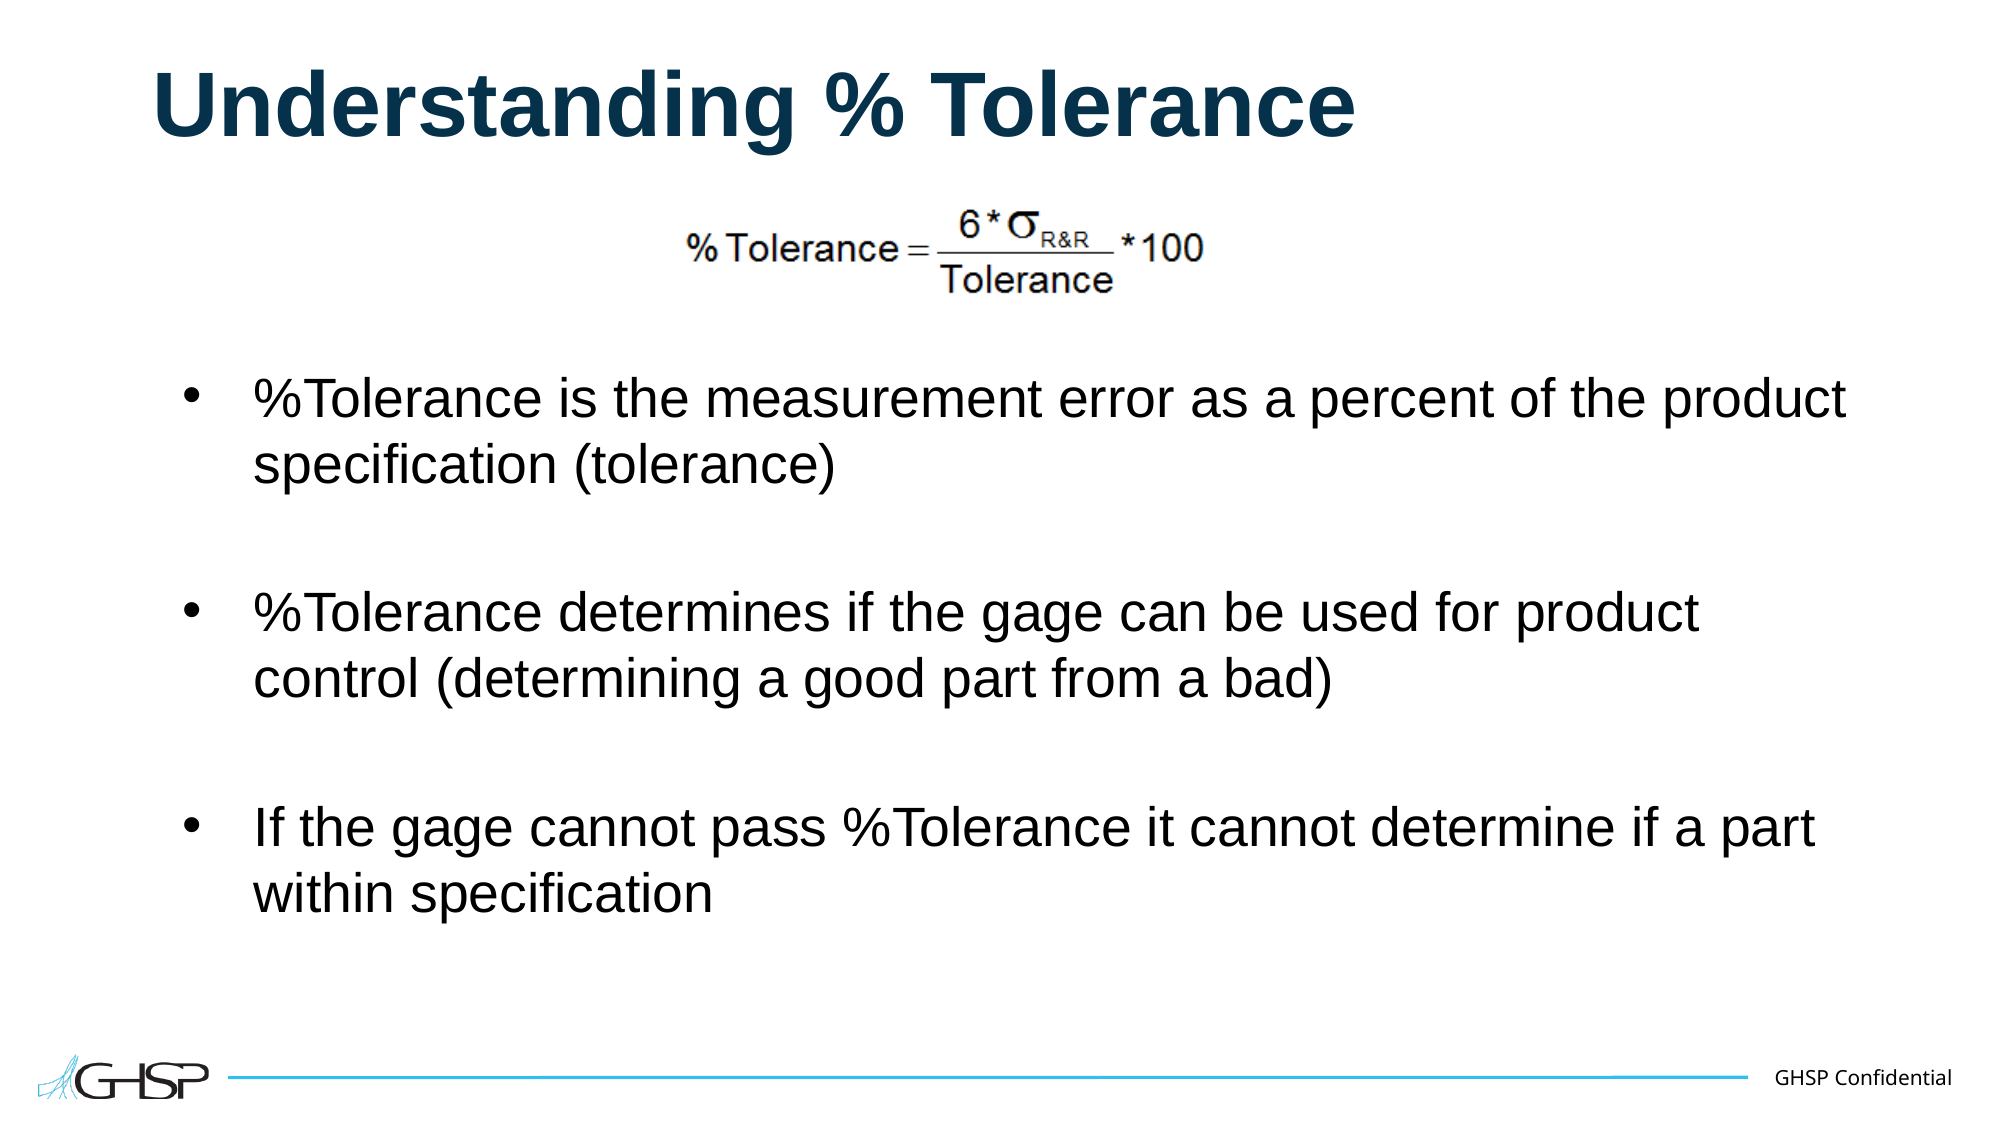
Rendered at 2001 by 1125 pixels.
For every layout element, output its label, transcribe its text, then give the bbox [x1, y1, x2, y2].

picture [662, 188, 1230, 323]
title Understanding % Tolerance [137, 41, 1863, 174]
list %Tolerance is the measurement error as a percent of the product specification (tolerance) %Tolerance determines if the gage can be used for product control (determining a good part from a bad) If the gage cannot pass %Tolerance it cannot determine if a part within specification [167, 205, 1875, 937]
